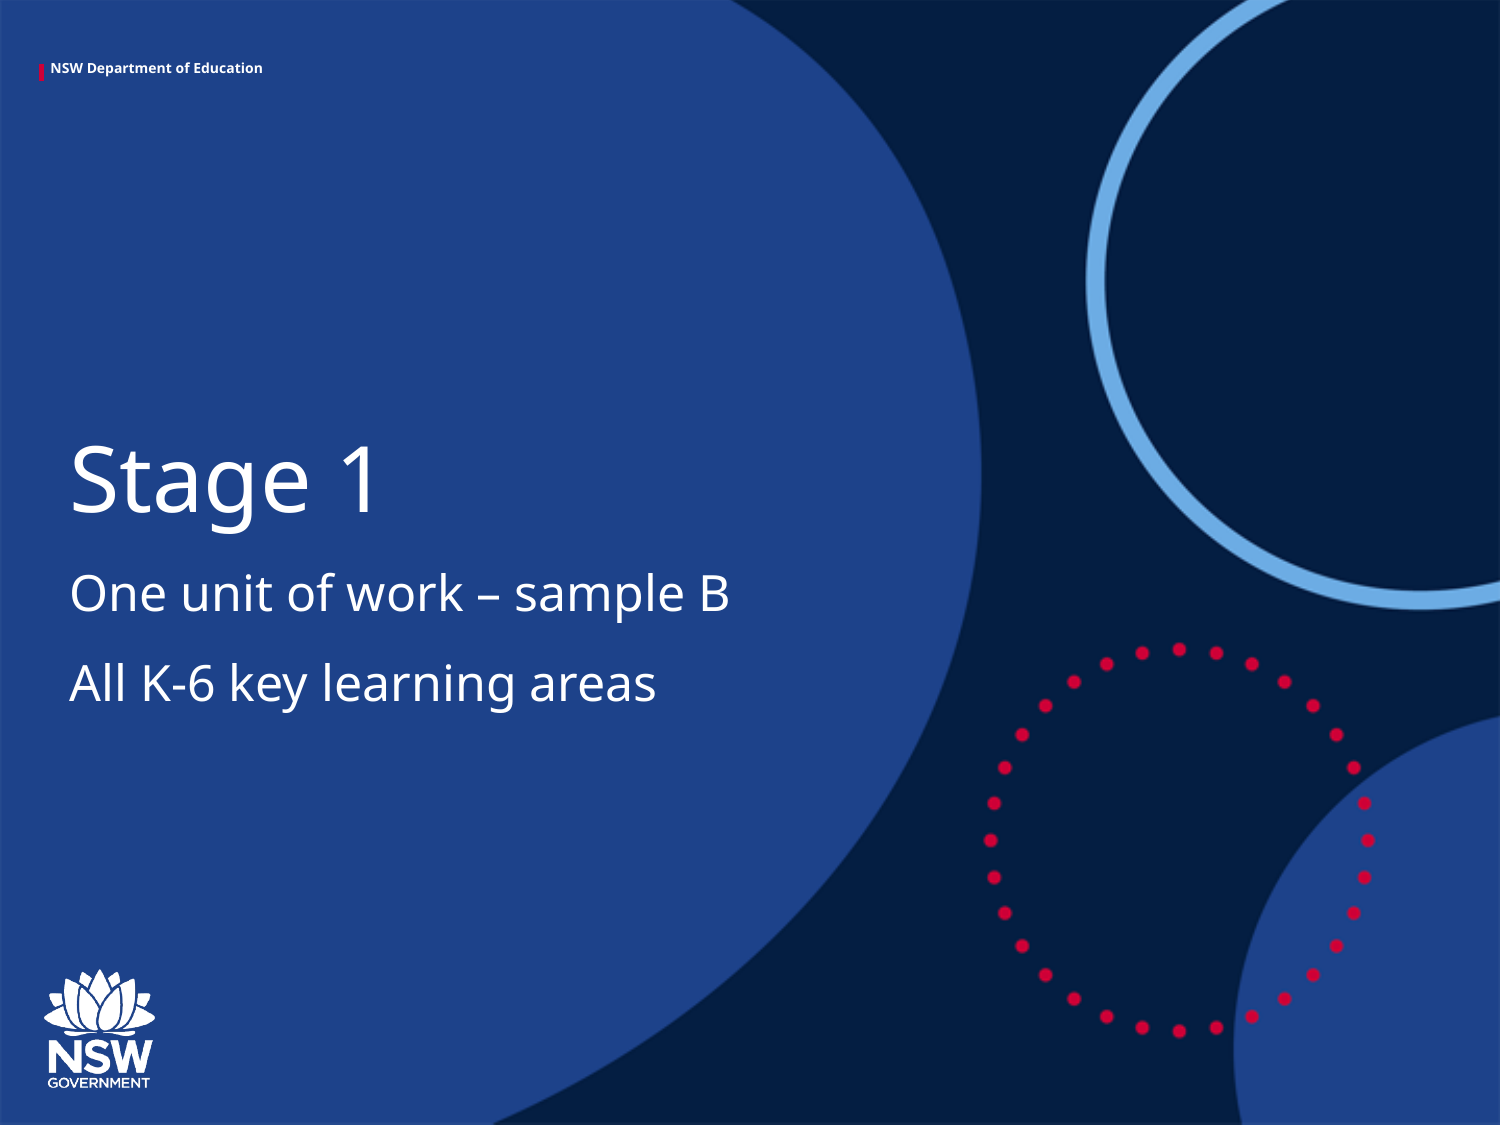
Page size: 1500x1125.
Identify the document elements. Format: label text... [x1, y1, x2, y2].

picture [0, 0, 1500, 1125]
title Stage 1 One unit of work – sample B All K-6 key learning areas [69, 413, 961, 712]
